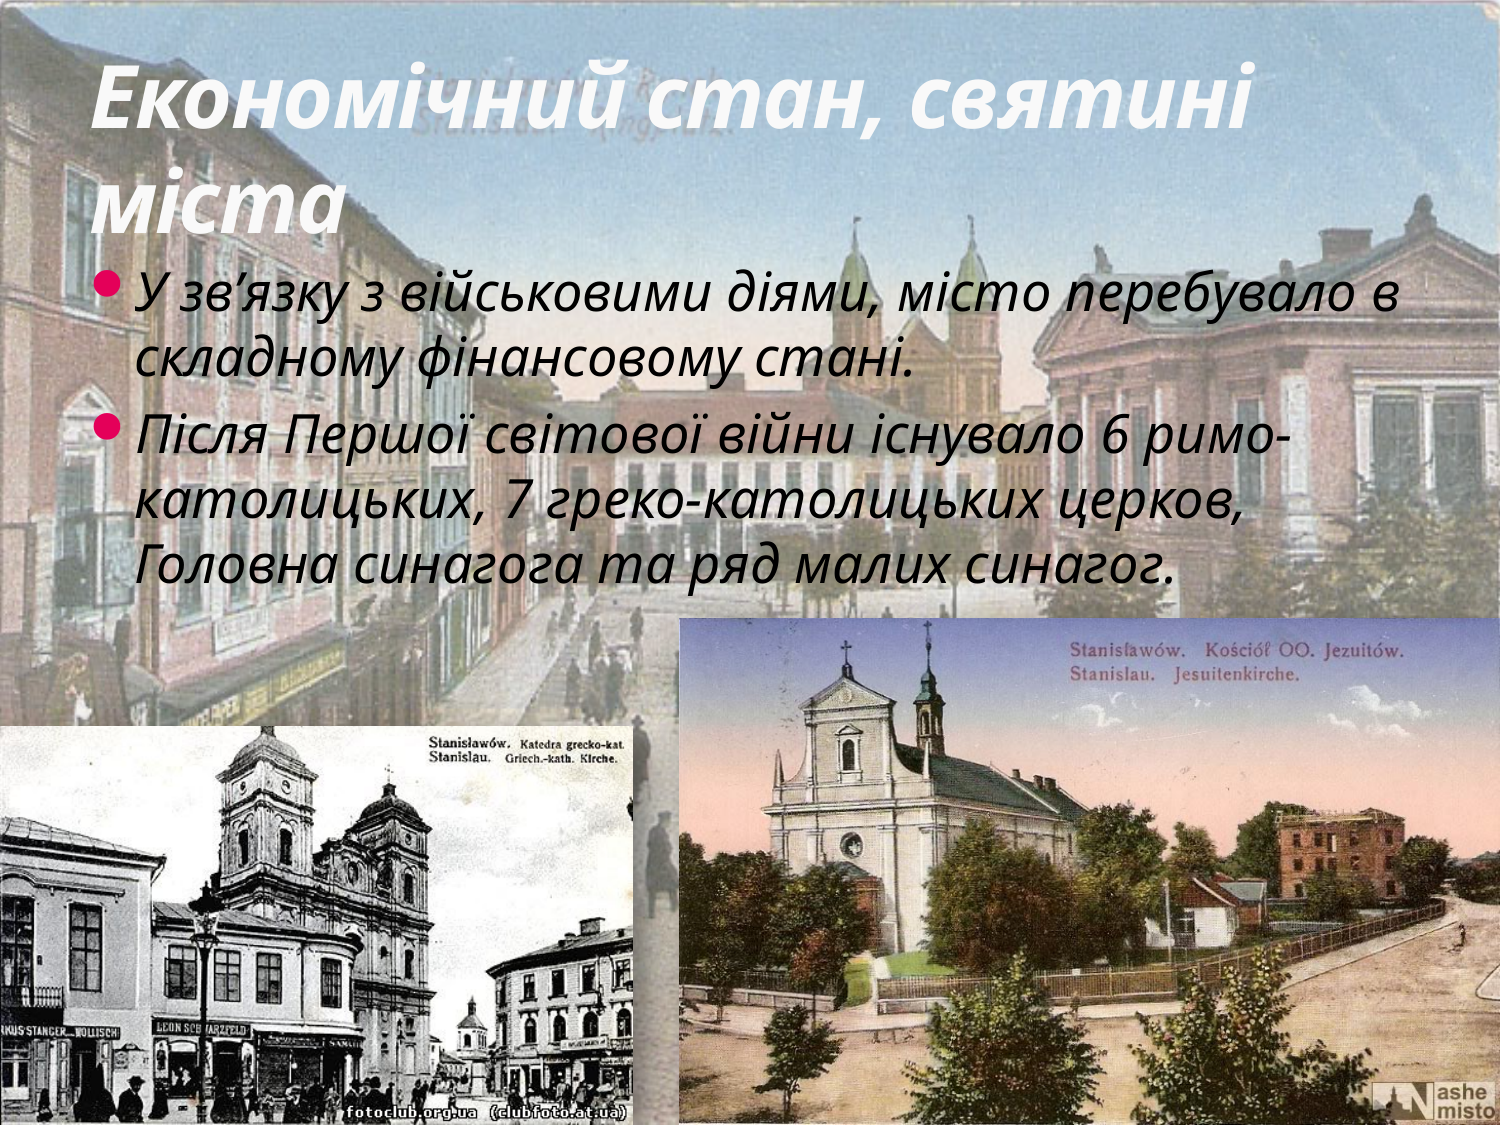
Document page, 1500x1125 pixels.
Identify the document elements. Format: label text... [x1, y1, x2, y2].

list У зв’язку з військовими діями, місто перебувало в складному фінансовому стані. Після Першої світової війни існувало 6 римо-католицьких, 7 греко-католицьких церков, Головна синагога та ряд малих синагог. [75, 364, 1425, 715]
picture [0, 726, 633, 1125]
title Економічний стан, святині міста [74, 24, 1425, 364]
picture [679, 618, 1500, 1125]
